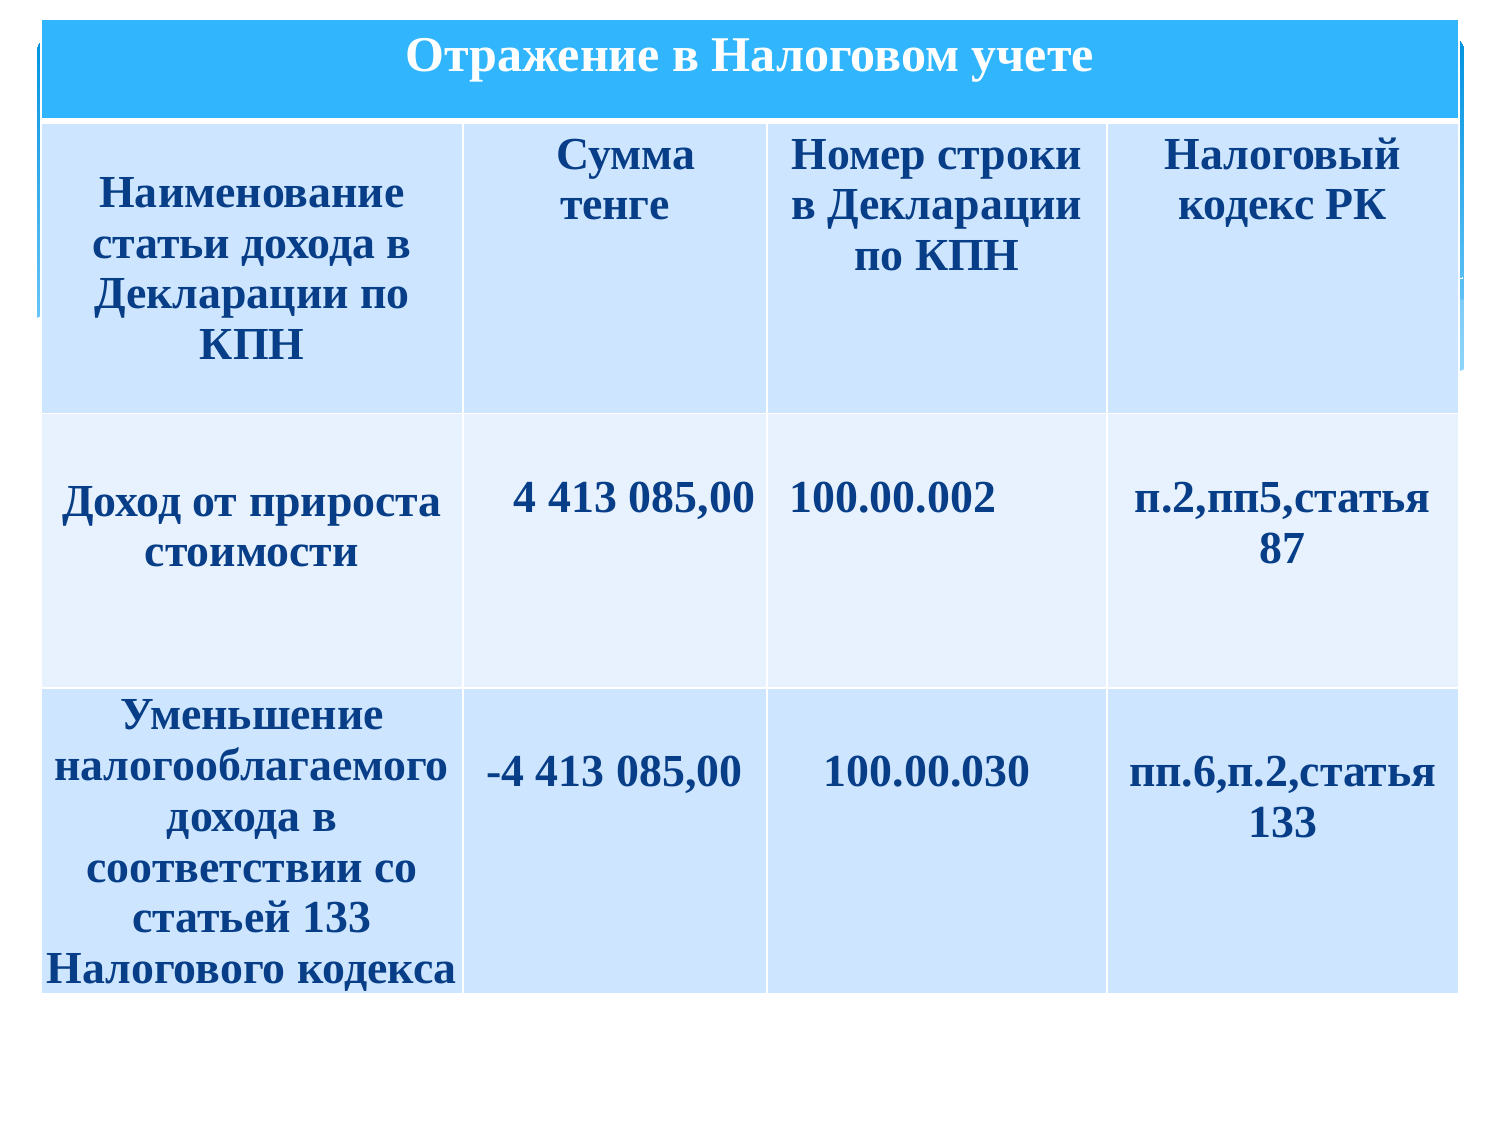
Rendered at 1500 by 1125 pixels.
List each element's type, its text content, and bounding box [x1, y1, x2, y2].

table_cell -4 413 085,00 [464, 689, 766, 993]
table_cell 100.00.002 [768, 414, 1106, 687]
table_cell 4 413 085,00 [464, 414, 766, 687]
table_cell п.2,пп5,статья 87 [1108, 414, 1458, 687]
table_cell Наименование статьи дохода в Декларации по КПН [42, 124, 462, 413]
table_cell Доход от прироста стоимости [42, 414, 462, 687]
table_cell 100.00.030 [768, 689, 1106, 993]
table_cell Уменьшение налогооблагаемого дохода в соответствии со статьей 133 Налогового кодекса [42, 689, 462, 993]
table_cell Сумма тенге [464, 124, 766, 413]
table_cell Налоговый кодекс РК [1108, 124, 1458, 413]
table_header Отражение в Налоговом учете [42, 20, 1458, 118]
table_cell пп.6,п.2,статья 133 [1108, 689, 1458, 993]
table_cell Номер строки в Декларации по КПН [768, 124, 1106, 413]
